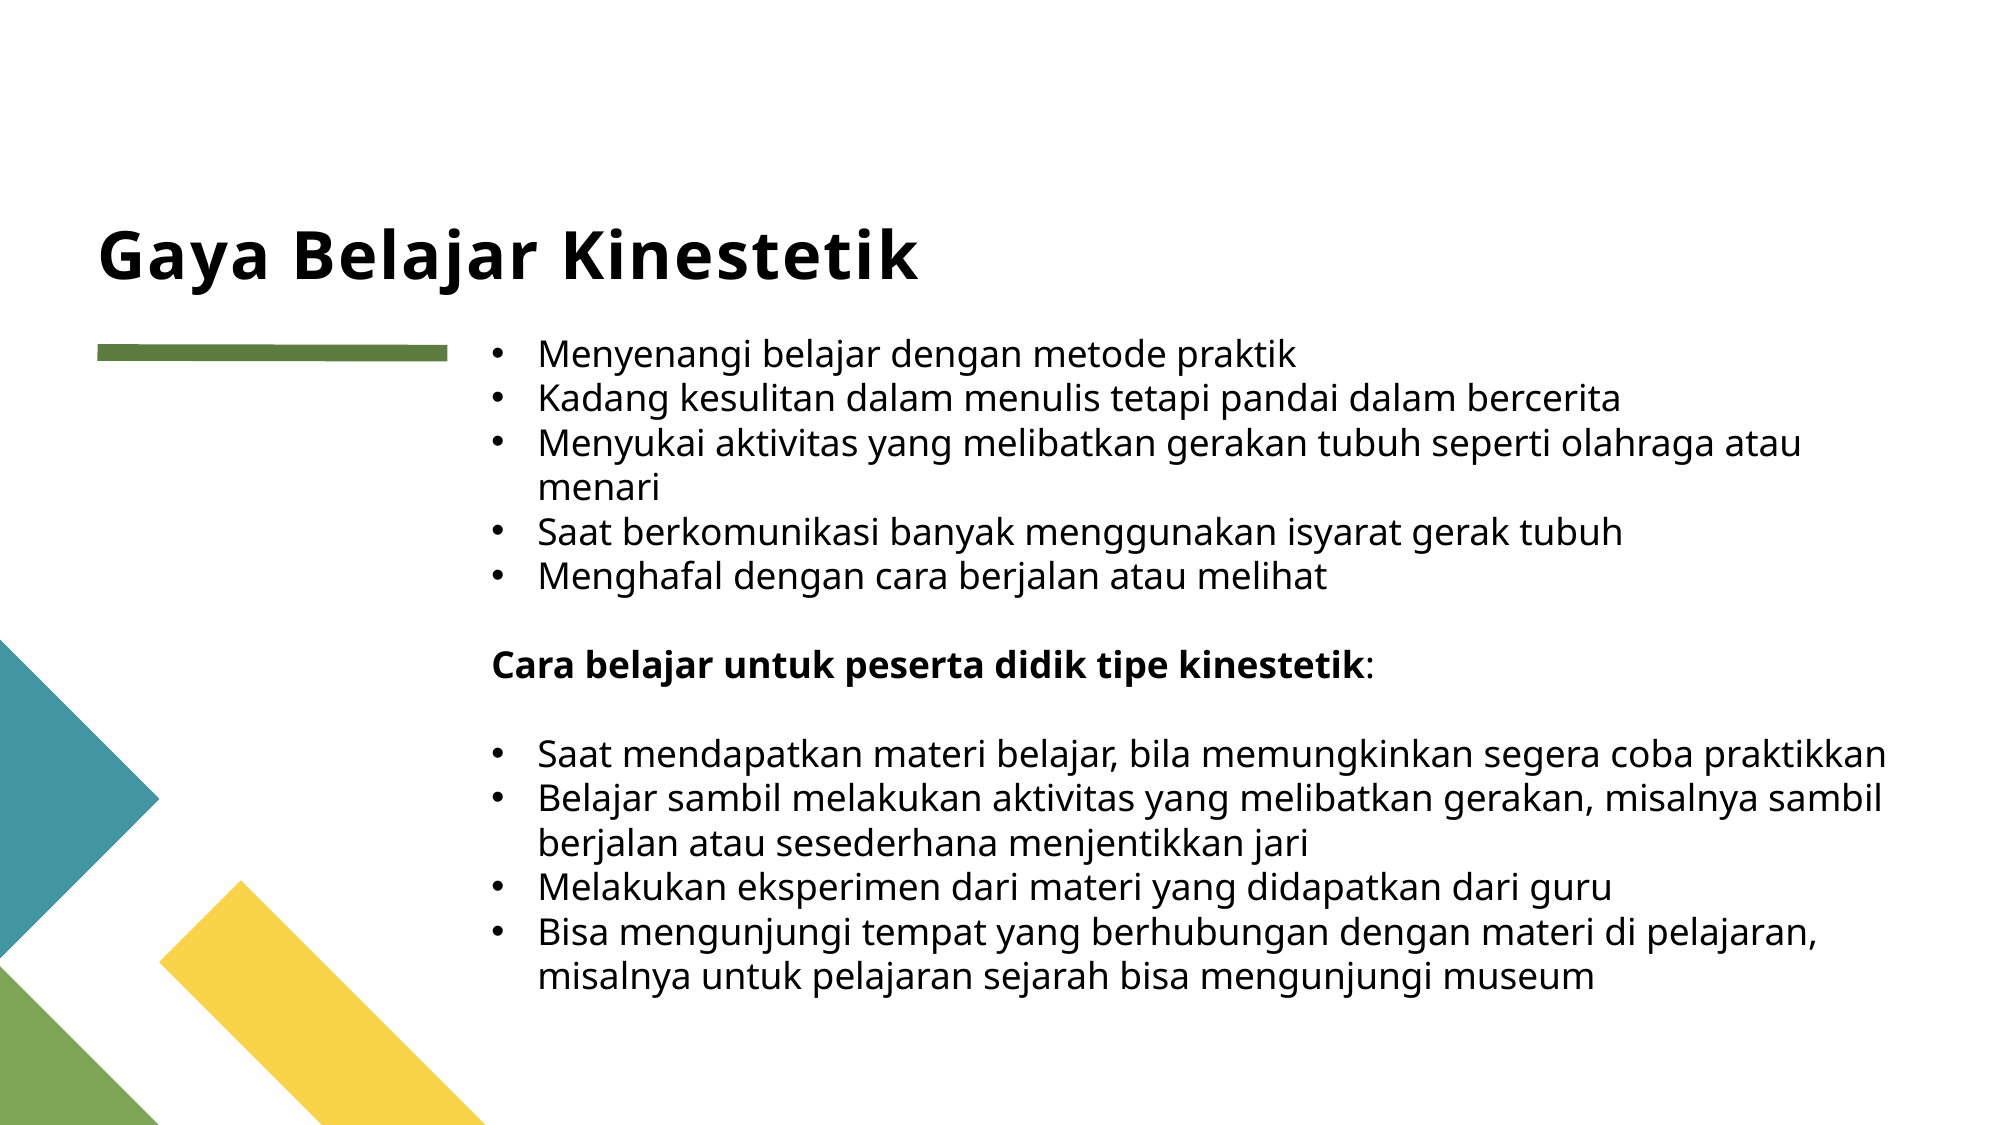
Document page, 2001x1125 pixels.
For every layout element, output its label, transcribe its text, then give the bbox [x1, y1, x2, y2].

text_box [0, 639, 486, 1125]
list Menyenangi belajar dengan metode praktik Kadang kesulitan dalam menulis tetapi pandai dalam bercerita Menyukai aktivitas yang melibatkan gerakan tubuh seperti olahraga atau menari Saat berkomunikasi banyak menggunakan isyarat gerak tubuh Menghafal dengan cara berjalan atau melihat Cara belajar untuk peserta didik tipe kinestetik: Saat mendapatkan materi belajar, bila memungkinkan segera coba praktikkan Belajar sambil melakukan aktivitas yang melibatkan gerakan, misalnya sambil berjalan atau sesederhana menjentikkan jari Melakukan eksperimen dari materi yang didapatkan dari guru Bisa mengunjungi tempat yang berhubungan dengan materi di pelajaran, misalnya untuk pelajaran sejarah bisa mengunjungi museum [491, 292, 1903, 1018]
title Gaya Belajar Kinestetik [97, 166, 1882, 293]
